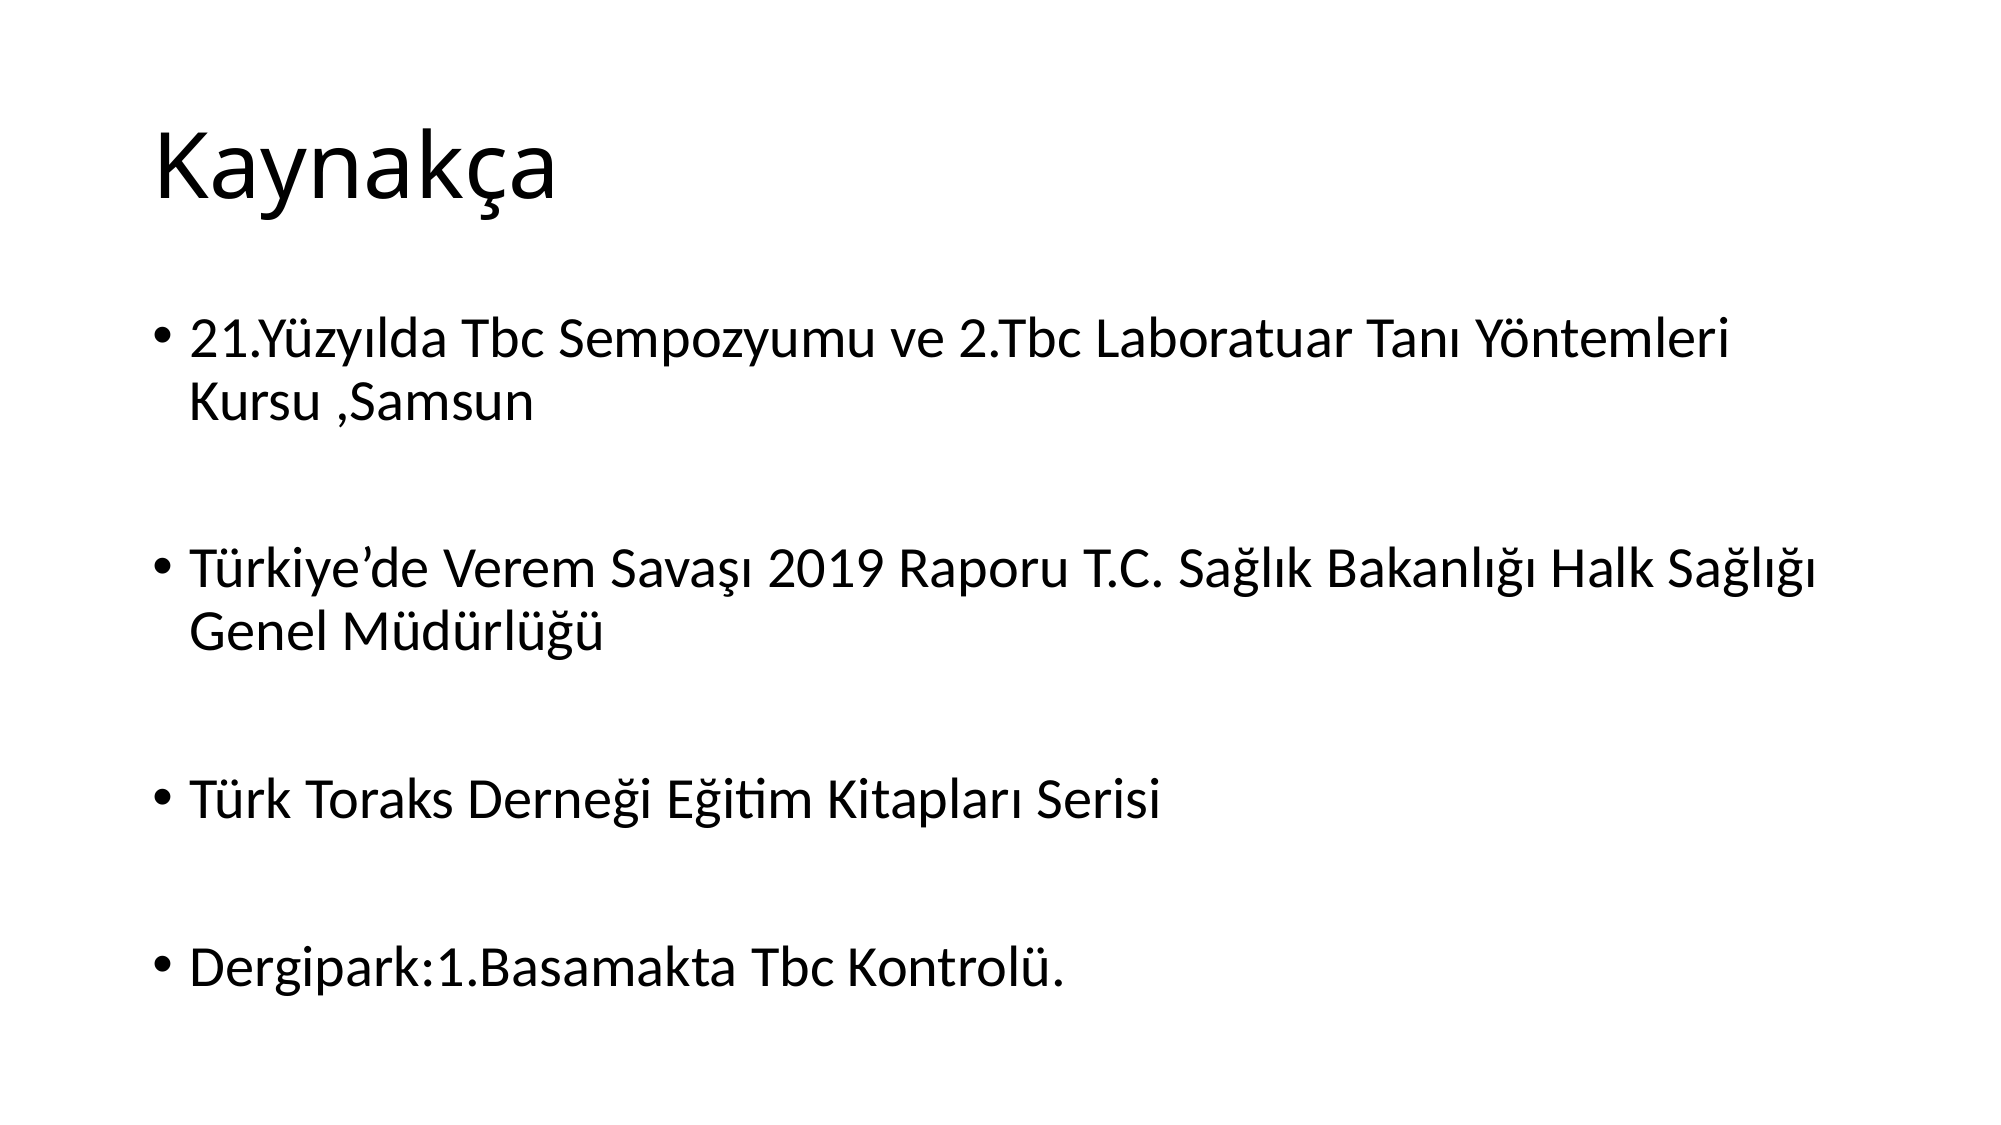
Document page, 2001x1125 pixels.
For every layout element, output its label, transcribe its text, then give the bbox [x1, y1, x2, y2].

list 21.Yüzyılda Tbc Sempozyumu ve 2.Tbc Laboratuar Tanı Yöntemleri Kursu ,Samsun Türkiye’de Verem Savaşı 2019 Raporu T.C. Sağlık Bakanlığı Halk Sağlığı Genel Müdürlüğü Türk Toraks Derneği Eğitim Kitapları Serisi Dergipark:1.Basamakta Tbc Kontrolü. [137, 299, 1863, 1014]
title Kaynakça [137, 59, 1863, 278]
